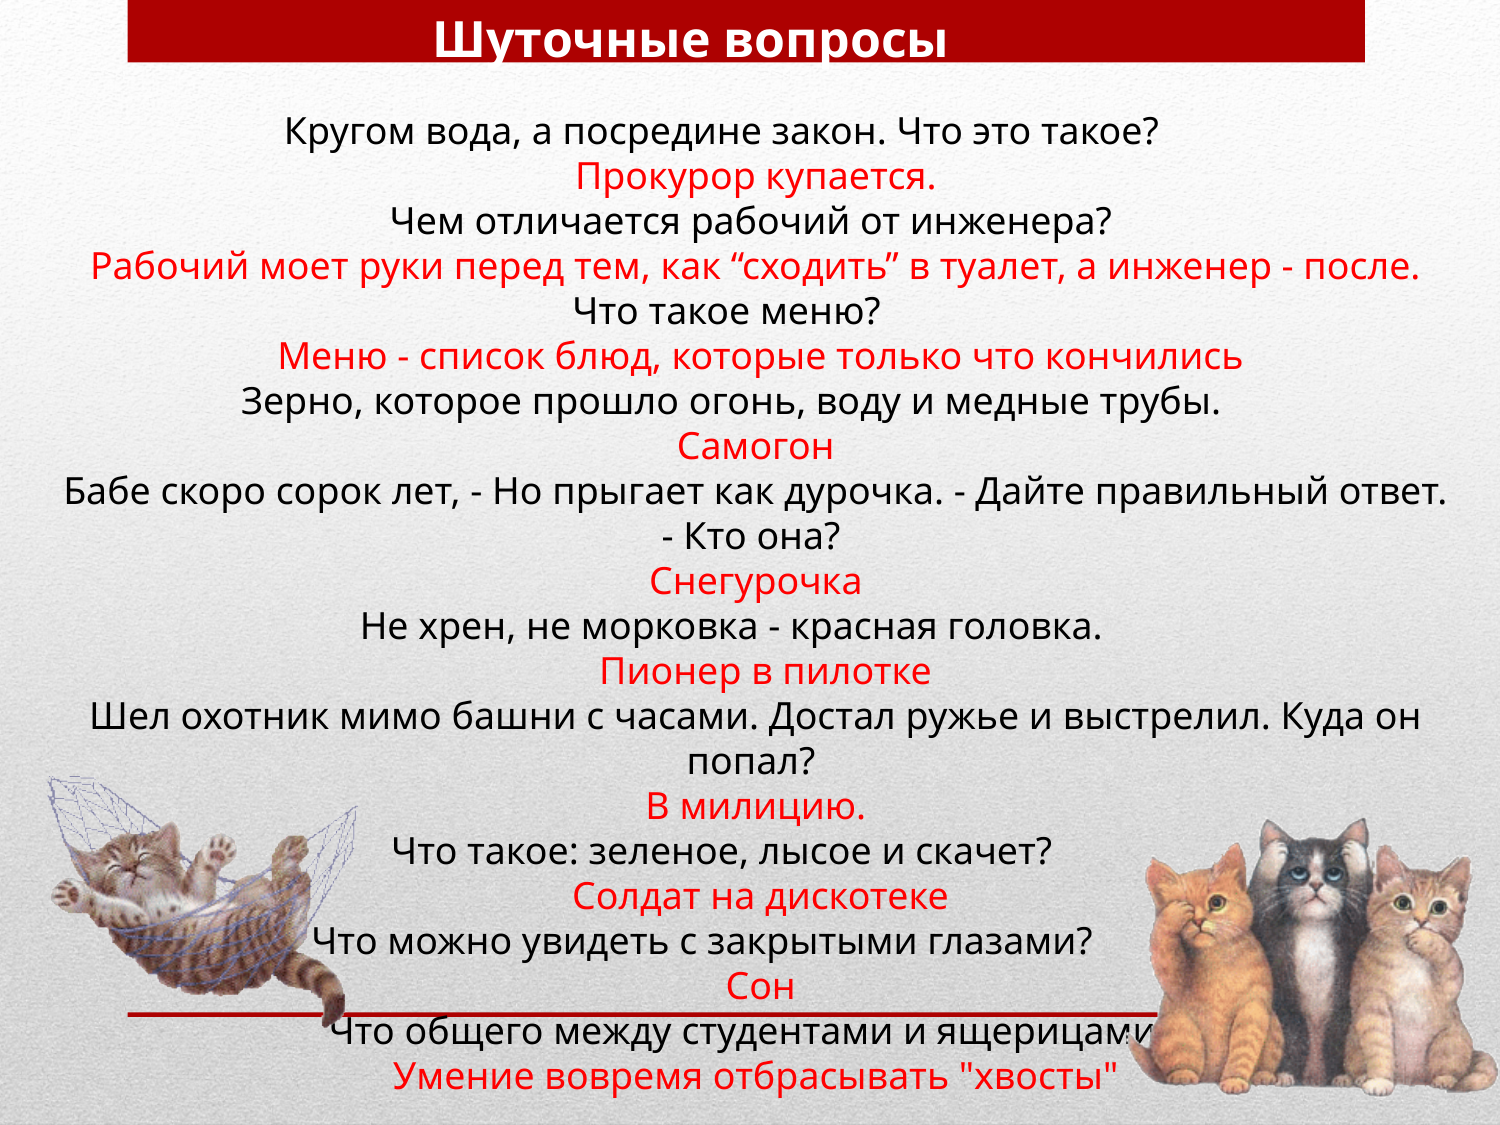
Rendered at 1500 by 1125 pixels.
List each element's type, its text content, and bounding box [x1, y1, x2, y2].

picture [1124, 809, 1500, 1104]
text_box Шуточные вопросы [371, 0, 1010, 75]
text_box Кругом вода, а посредине закон. Что это такое? Прокурор купается. Чем отличается рабочий от инженера? Рабочий моет руки перед тем, как “сходить” в туалет, а инженер - после. Что такое меню? Меню - список блюд, которые только что кончились Зерно, которое прошло огонь, воду и медные трубы. Самогон Бабе скоро сорок лет, - Но прыгает как дурочка. - Дайте правильный ответ. - Кто она? Снегурочка Не хрен, не морковка - красная головка. Пионер в пилотке Шел охотник мимо башни с часами. Достал ружье и выстрелил. Куда он попал? В милицию. Что такое: зеленое, лысое и скачет? Солдат на дискотеке Что можно увидеть с закрытыми глазами? Сон Что общего между студентами и ящерицами? Умение вовремя отбрасывать "хвосты" [41, 54, 1471, 1105]
picture [45, 775, 358, 1034]
